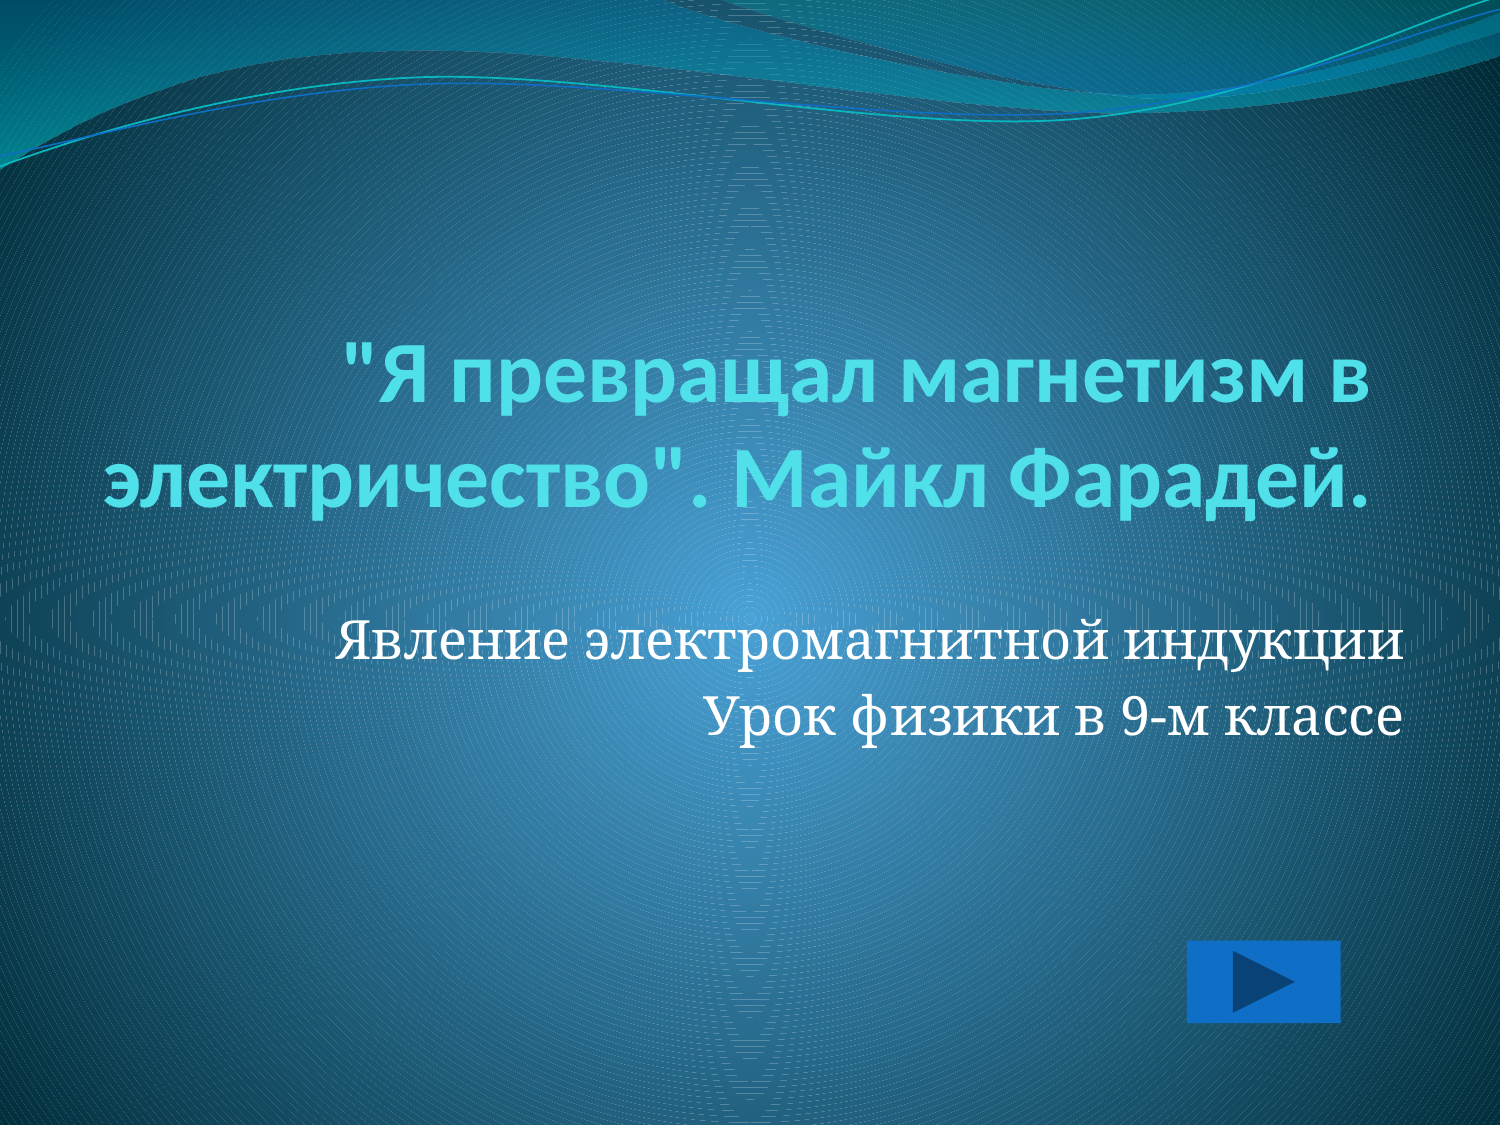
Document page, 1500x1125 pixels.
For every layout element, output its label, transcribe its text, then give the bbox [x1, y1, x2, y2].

title "Я превращал магнетизм в электричество". Майкл Фарадей. [87, 224, 1376, 525]
subtitle Явление электромагнитной индукции Урок физики в 9-м классе [0, 597, 1430, 938]
text_box [1186, 940, 1341, 1024]
